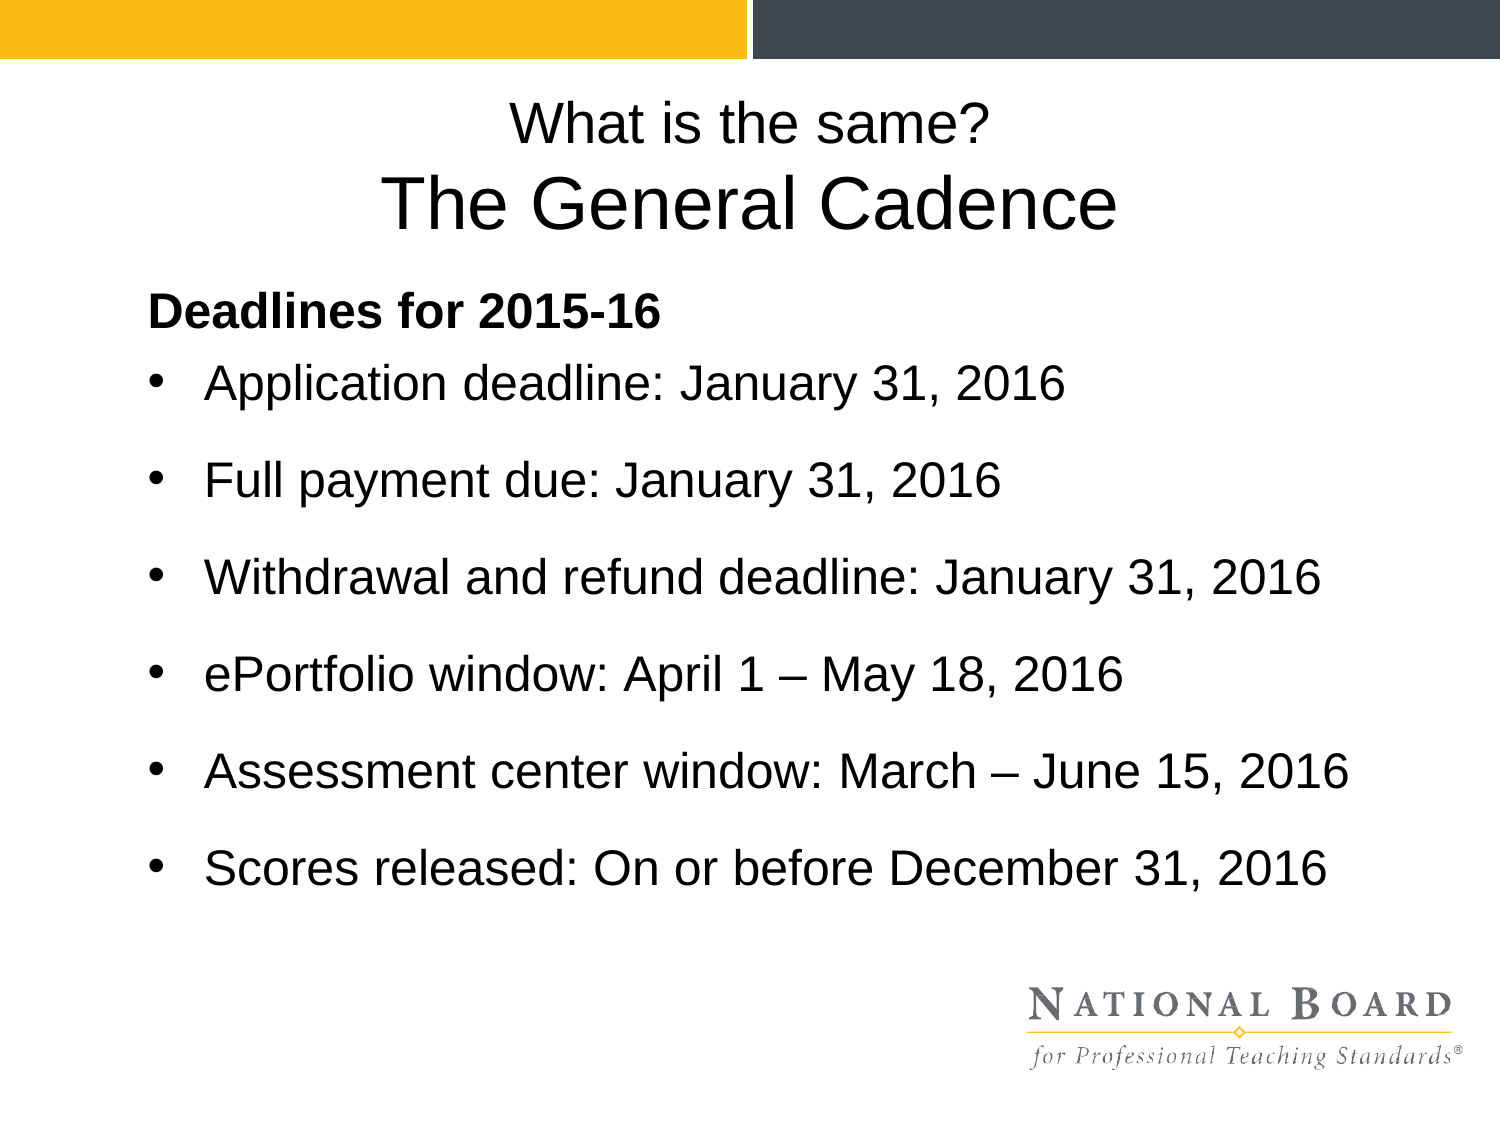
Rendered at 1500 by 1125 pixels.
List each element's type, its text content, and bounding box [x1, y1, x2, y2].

picture [1226, 1045, 1451, 1070]
picture [1029, 1045, 1215, 1070]
text_box Deadlines for 2015-16 Application deadline: January 31, 2016 Full payment due: January 31, 2016 Withdrawal and refund deadline: January 31, 2016 ePortfolio window: April 1 – May 18, 2016 Assessment center window: March – June 15, 2016 Scores released: On or before December 31, 2016 [145, 278, 1352, 896]
text_box What is the same? The General Cadence [378, 85, 1122, 245]
